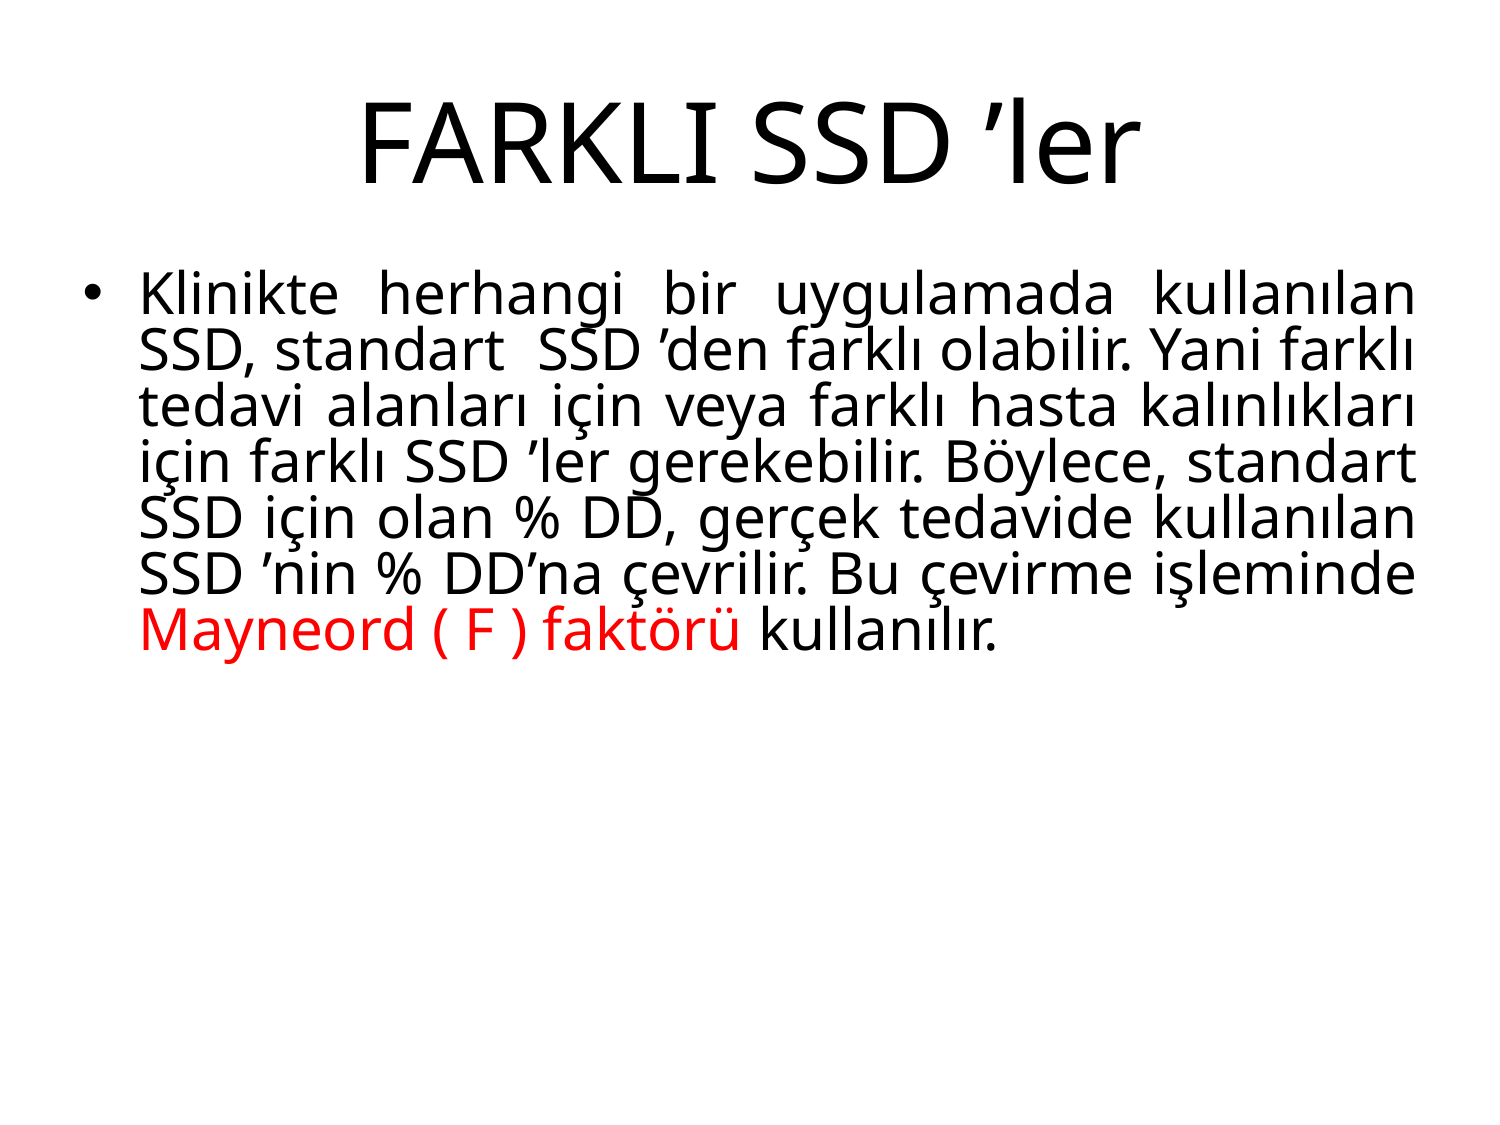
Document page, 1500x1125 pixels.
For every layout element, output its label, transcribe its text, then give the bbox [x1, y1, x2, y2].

title FARKLI SSD ’ler [74, 44, 1426, 234]
list Klinikte herhangi bir uygulamada kullanılan SSD, standart SSD ’den farklı olabilir. Yani farklı tedavi alanları için veya farklı hasta kalınlıkları için farklı SSD ’ler gerekebilir. Böylece, standart SSD için olan % DD, gerçek tedavide kullanılan SSD ’nin % DD’na çevrilir. Bu çevirme işleminde Mayneord ( F ) faktörü kullanılır. [74, 261, 1426, 1006]
